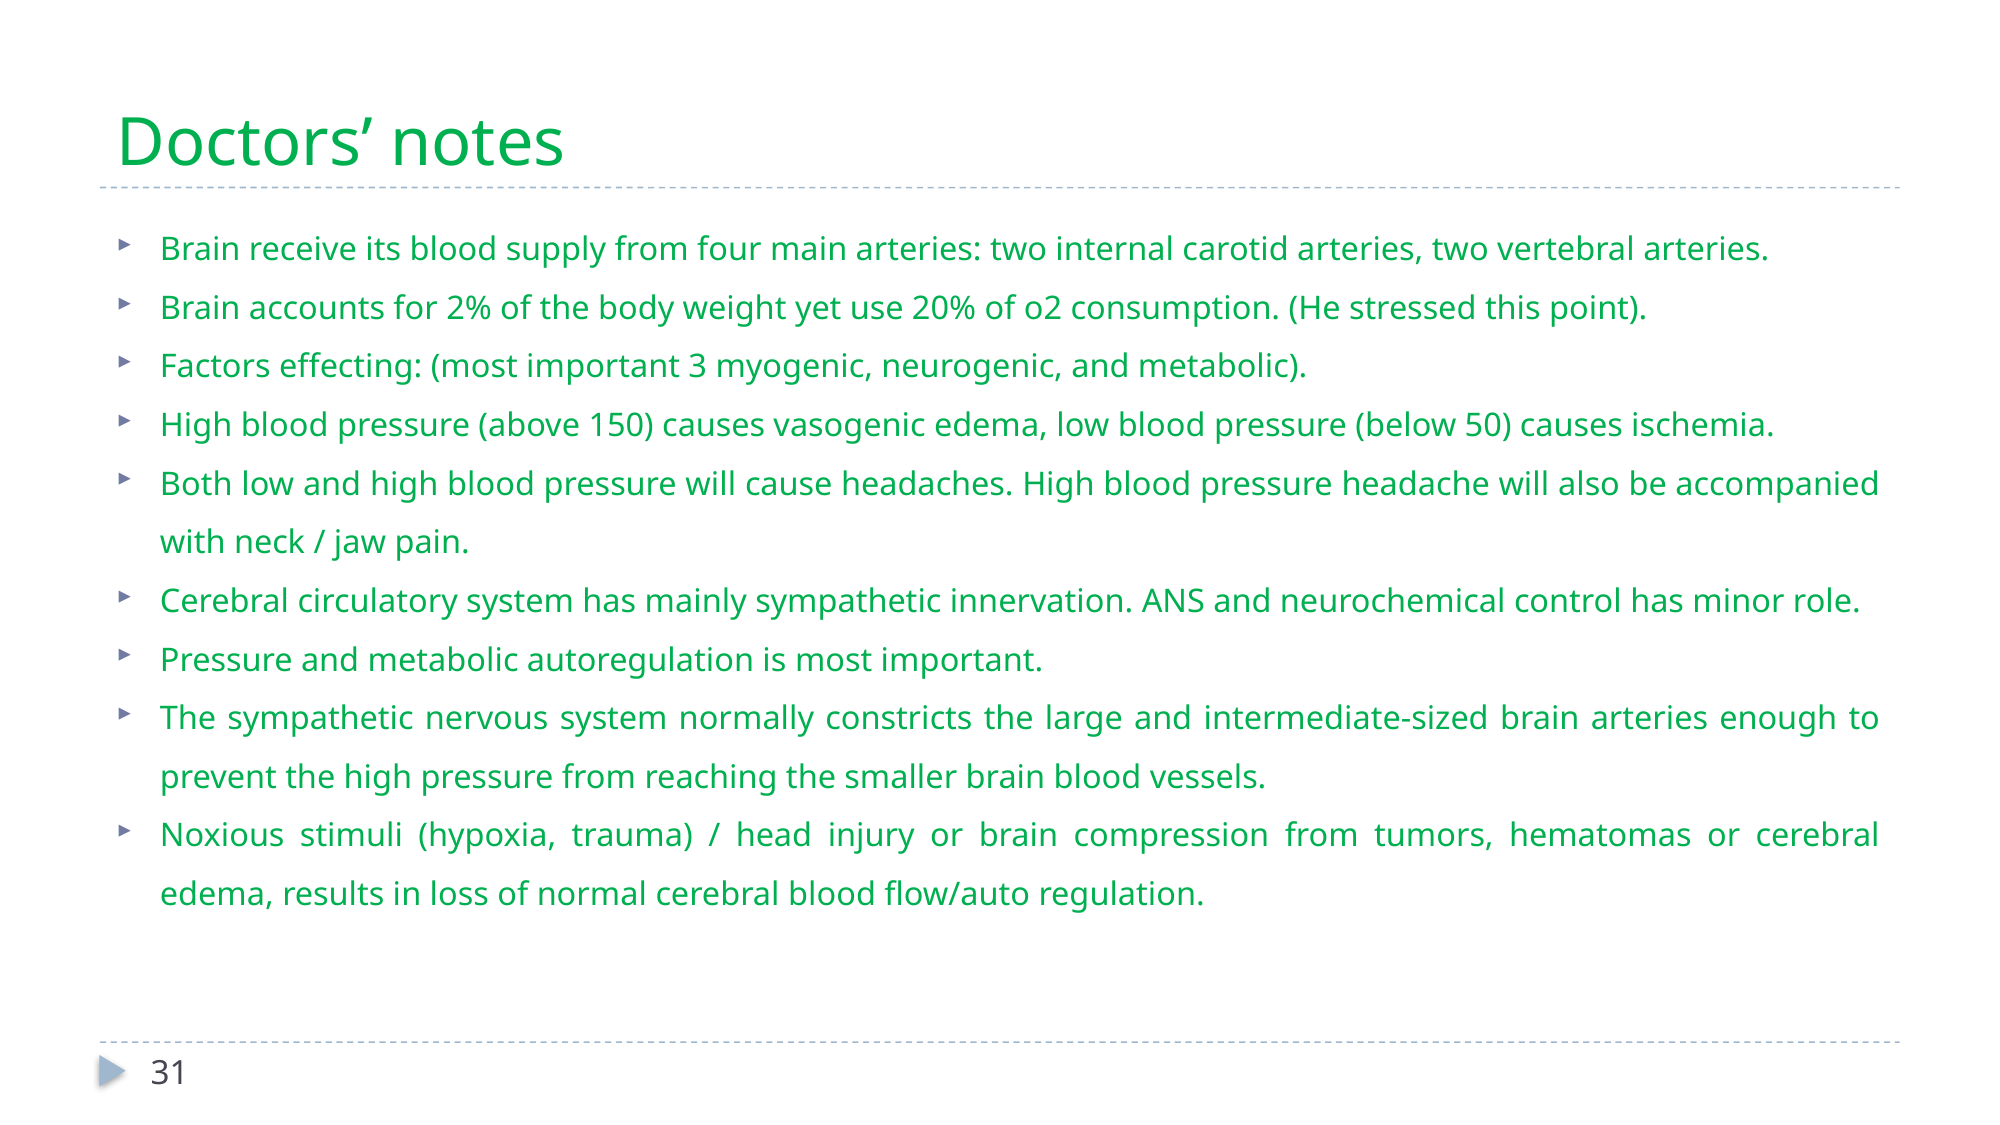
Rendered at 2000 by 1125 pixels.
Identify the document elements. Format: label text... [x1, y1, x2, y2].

title Doctors’ notes [99, 24, 1900, 188]
slide_number 31 [133, 1043, 568, 1103]
list Brain receive its blood supply from four main arteries: two internal carotid arteries, two vertebral arteries. Brain accounts for 2% of the body weight yet use 20% of o2 consumption. (He stressed this point). Factors effecting: (most important 3 myogenic, neurogenic, and metabolic). High blood pressure (above 150) causes vasogenic edema, low blood pressure (below 50) causes ischemia. Both low and high blood pressure will cause headaches. High blood pressure headache will also be accompanied with neck / jaw pain. Cerebral circulatory system has mainly sympathetic innervation. ANS and neurochemical control has minor role. Pressure and metabolic autoregulation is most important. The sympathetic nervous system normally constricts the large and intermediate-sized brain arteries enough to prevent the high pressure from reaching the smaller brain blood vessels. Noxious stimuli (hypoxia, trauma) / head injury or brain compression from tumors, hematomas or cerebral edema, results in loss of normal cerebral blood flow/auto regulation. [99, 200, 1900, 1043]
